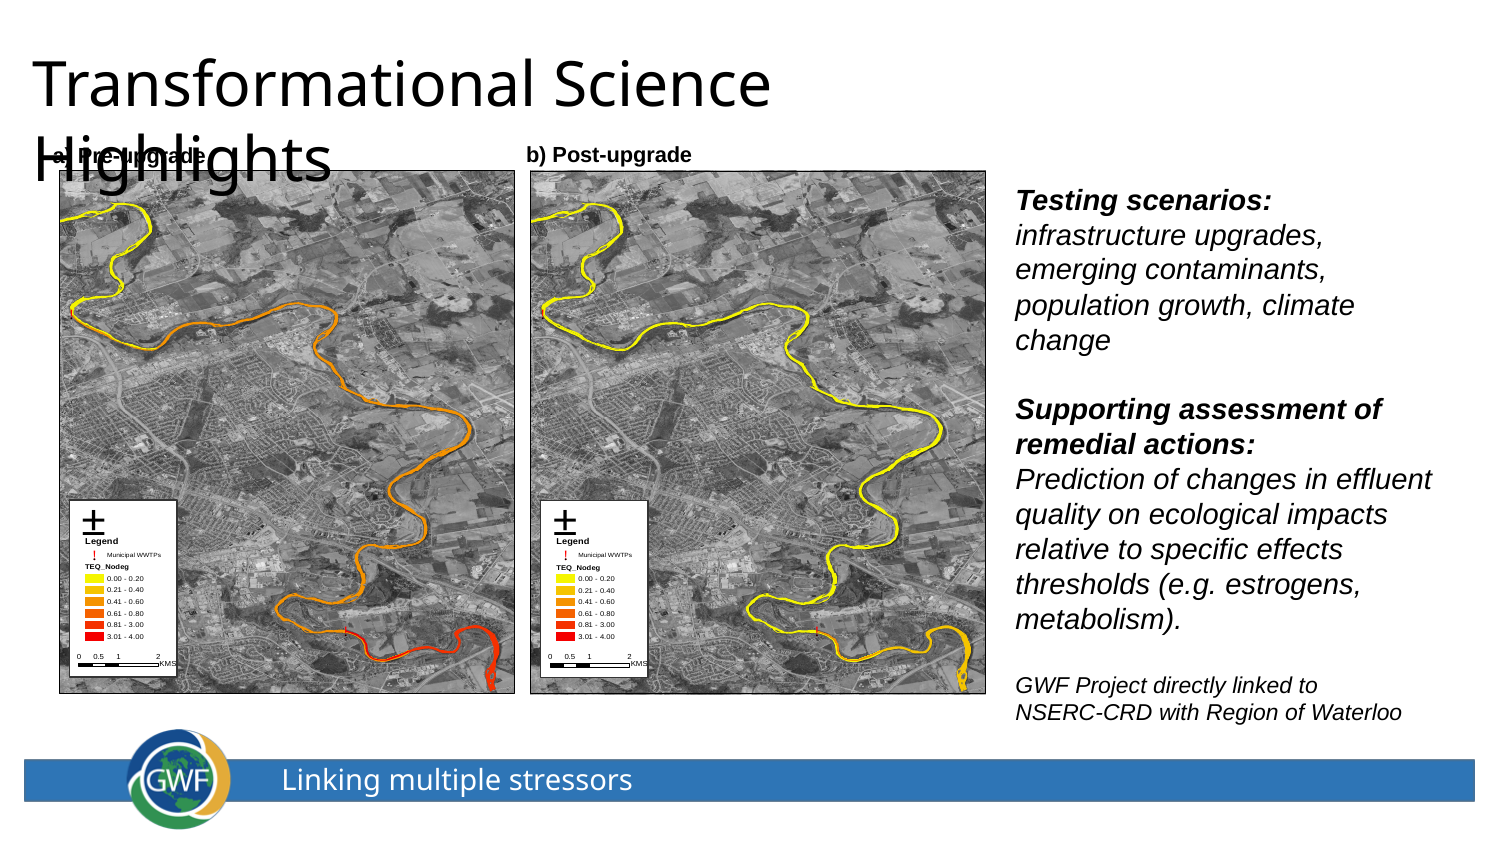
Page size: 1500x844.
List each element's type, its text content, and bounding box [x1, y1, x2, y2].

text_box Testing scenarios: infrastructure upgrades, emerging contaminants, population growth, climate change Supporting assessment of remedial actions: Prediction of changes in effluent quality on ecological impacts relative to specific effects thresholds (e.g. estrogens, metabolism). GWF Project directly linked to NSERC-CRD with Region of Waterloo [1004, 173, 1469, 727]
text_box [43, 133, 1001, 721]
picture [24, 729, 1476, 831]
text_box Transformational Science Highlights [17, 29, 950, 164]
